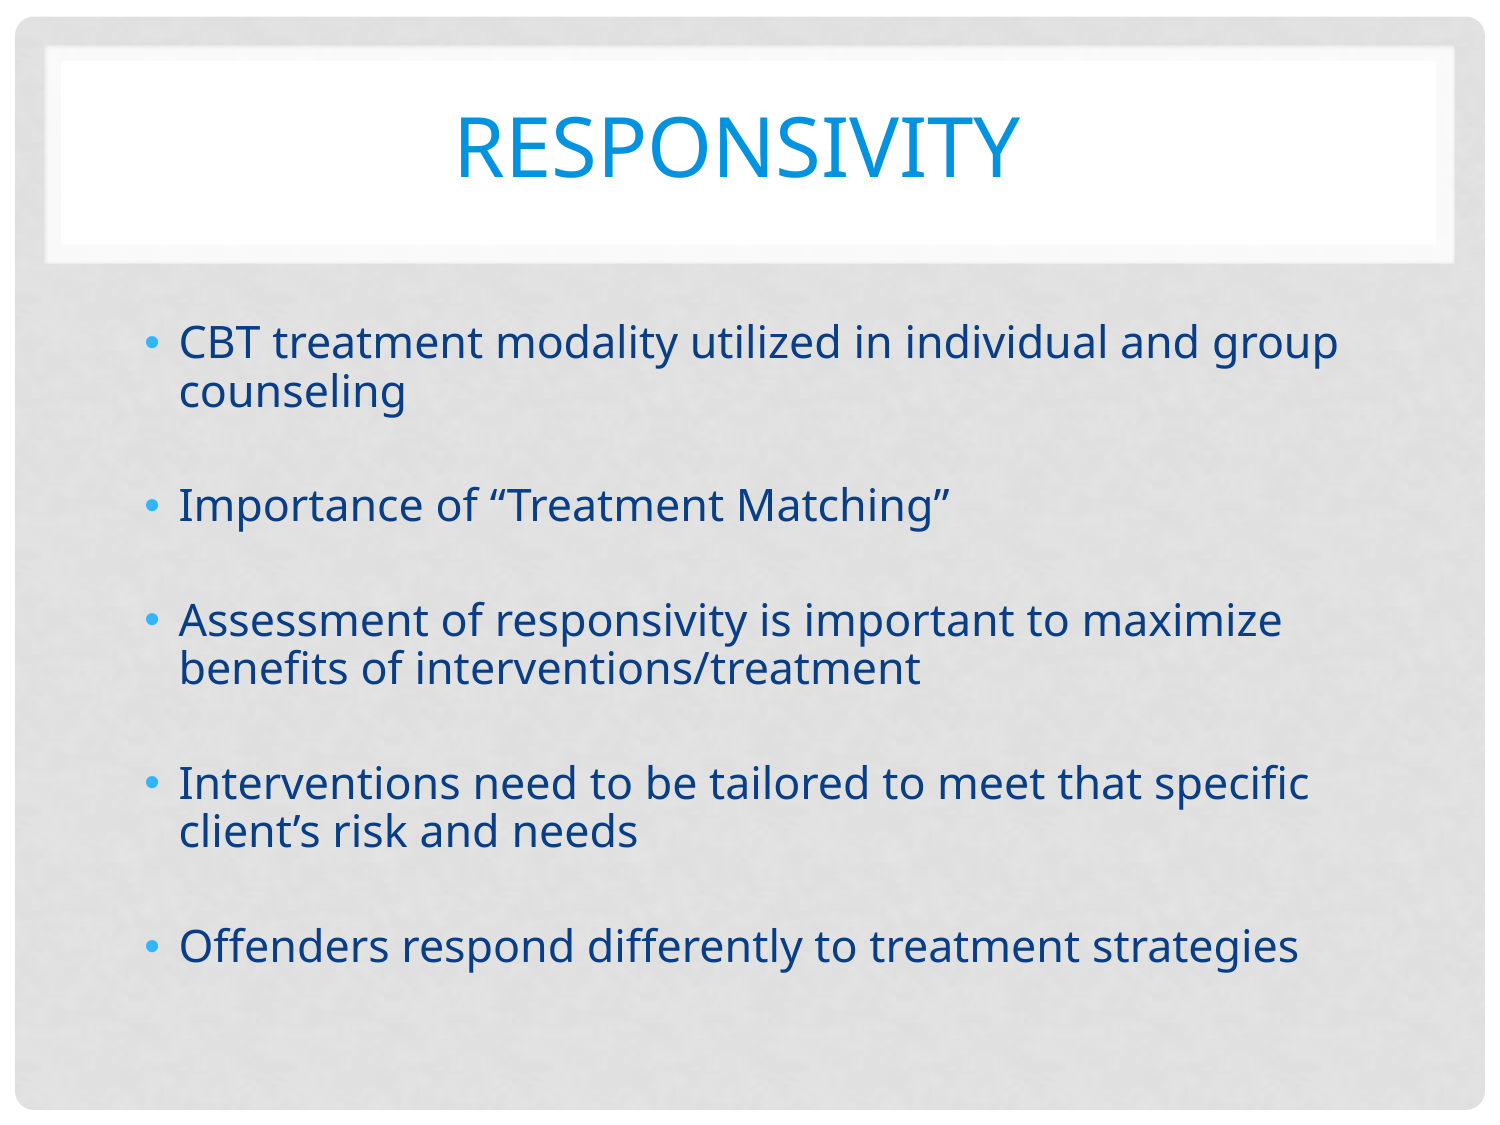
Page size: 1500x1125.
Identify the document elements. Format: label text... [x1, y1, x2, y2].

title Responsivity [62, 50, 1413, 238]
list CBT treatment modality utilized in individual and group counseling Importance of “Treatment Matching” Assessment of responsivity is important to maximize benefits of interventions/treatment Interventions need to be tailored to meet that specific client’s risk and needs Offenders respond differently to treatment strategies [112, 312, 1388, 988]
